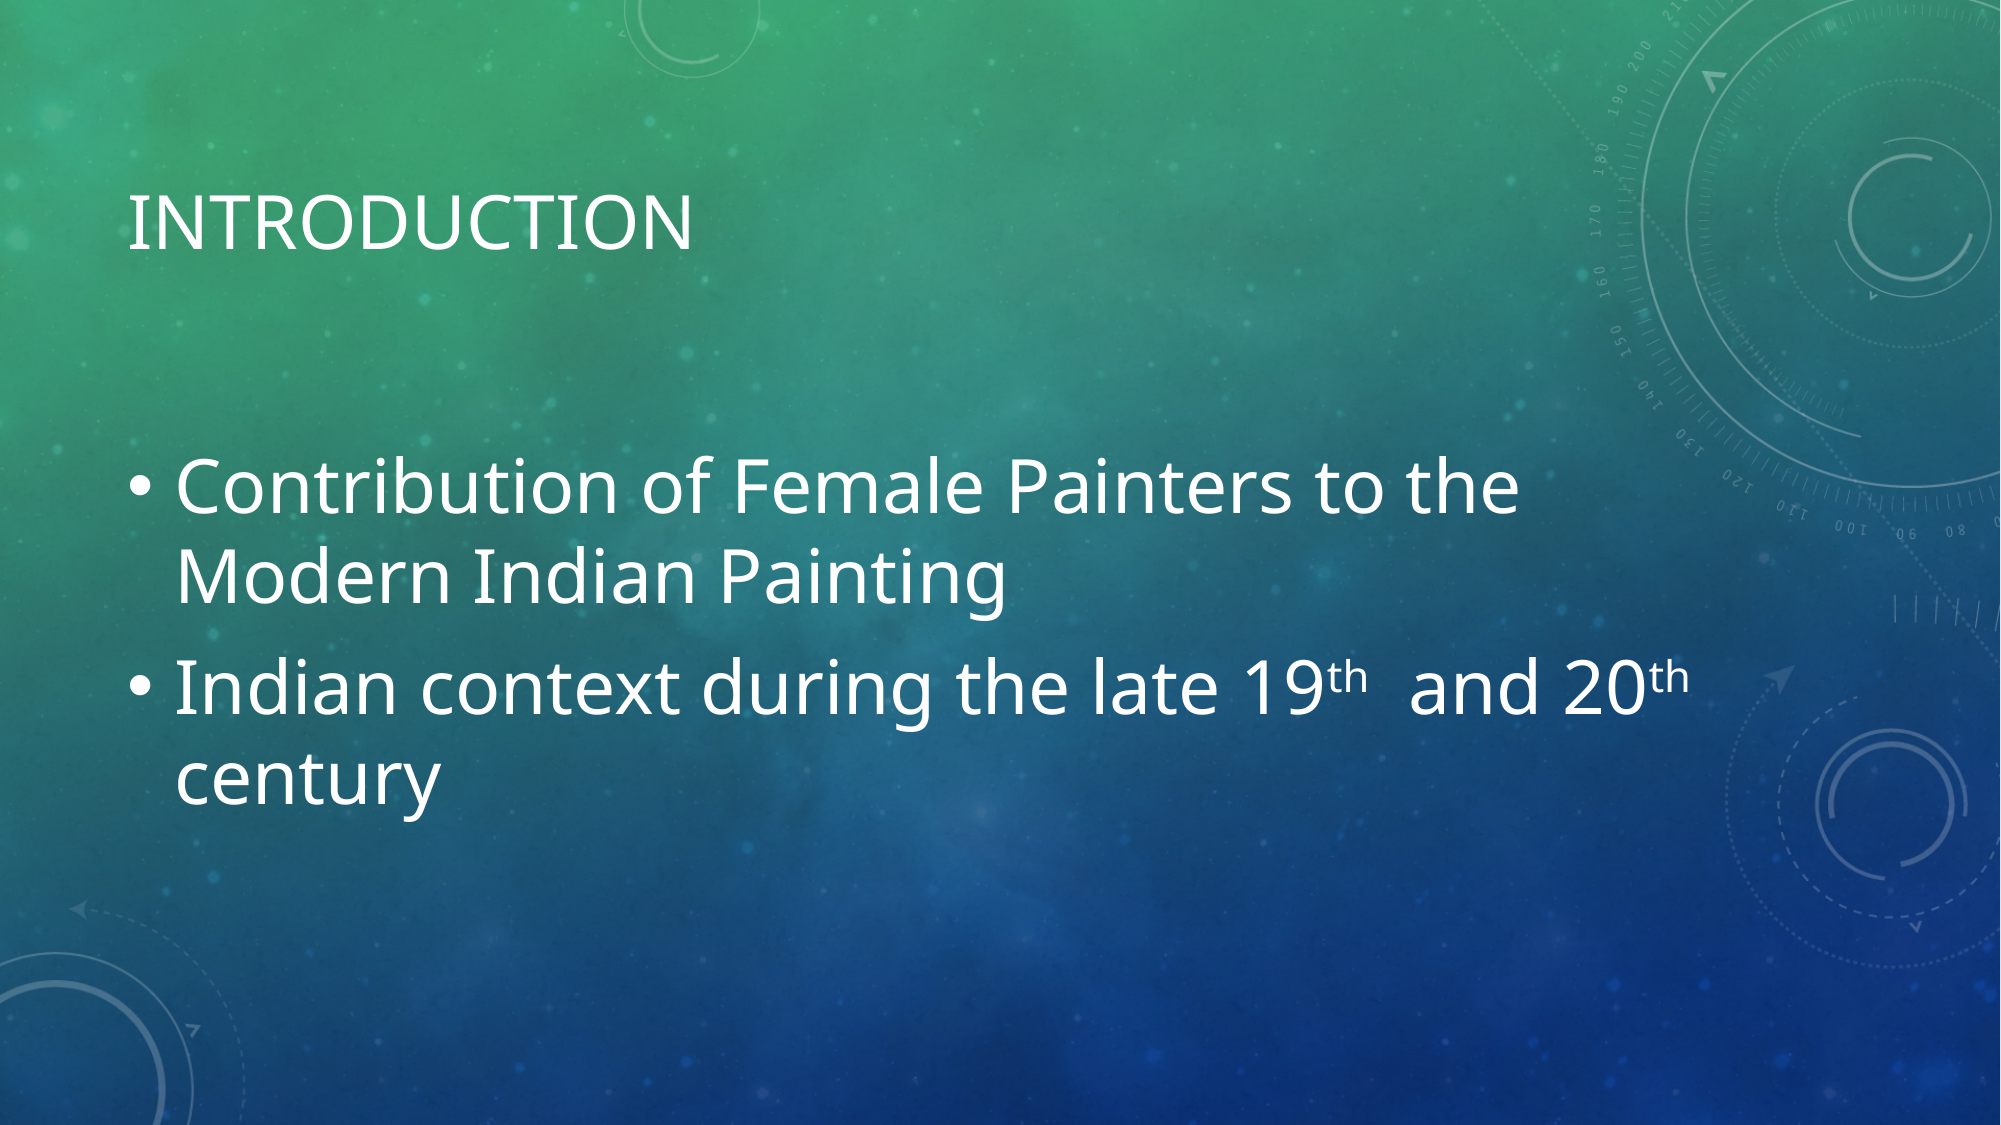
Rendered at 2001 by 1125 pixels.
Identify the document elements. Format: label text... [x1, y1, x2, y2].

picture [0, 0, 2001, 1125]
list Contribution of Female Painters to the Modern Indian Painting Indian context during the late 19th and 20th century [112, 419, 1775, 950]
title Introduction [112, 99, 1775, 339]
